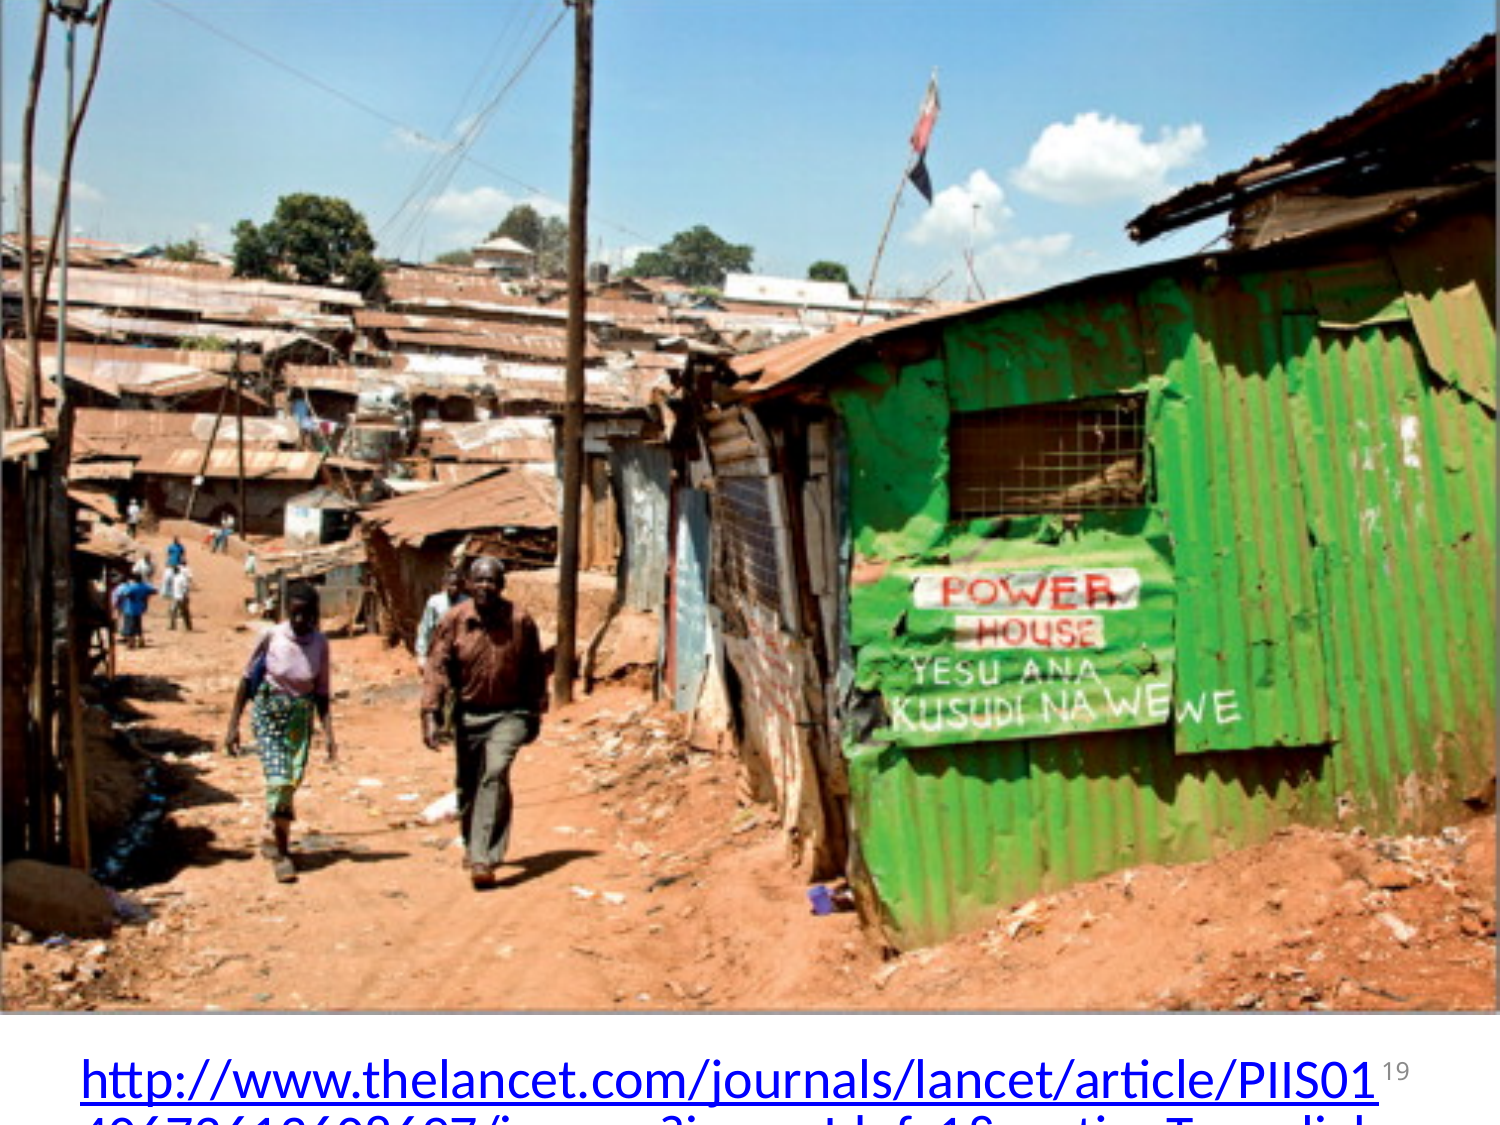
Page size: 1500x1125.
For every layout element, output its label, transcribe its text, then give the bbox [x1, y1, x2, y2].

slide_number 19 [1074, 1042, 1425, 1103]
list http://www.thelancet.com/journals/lancet/article/PIIS0140673613608697/images?imageId=fx1&sectionType=lightBlue&hasDownloadImagesLink=false [64, 1035, 1415, 1118]
picture [0, 0, 1500, 1015]
